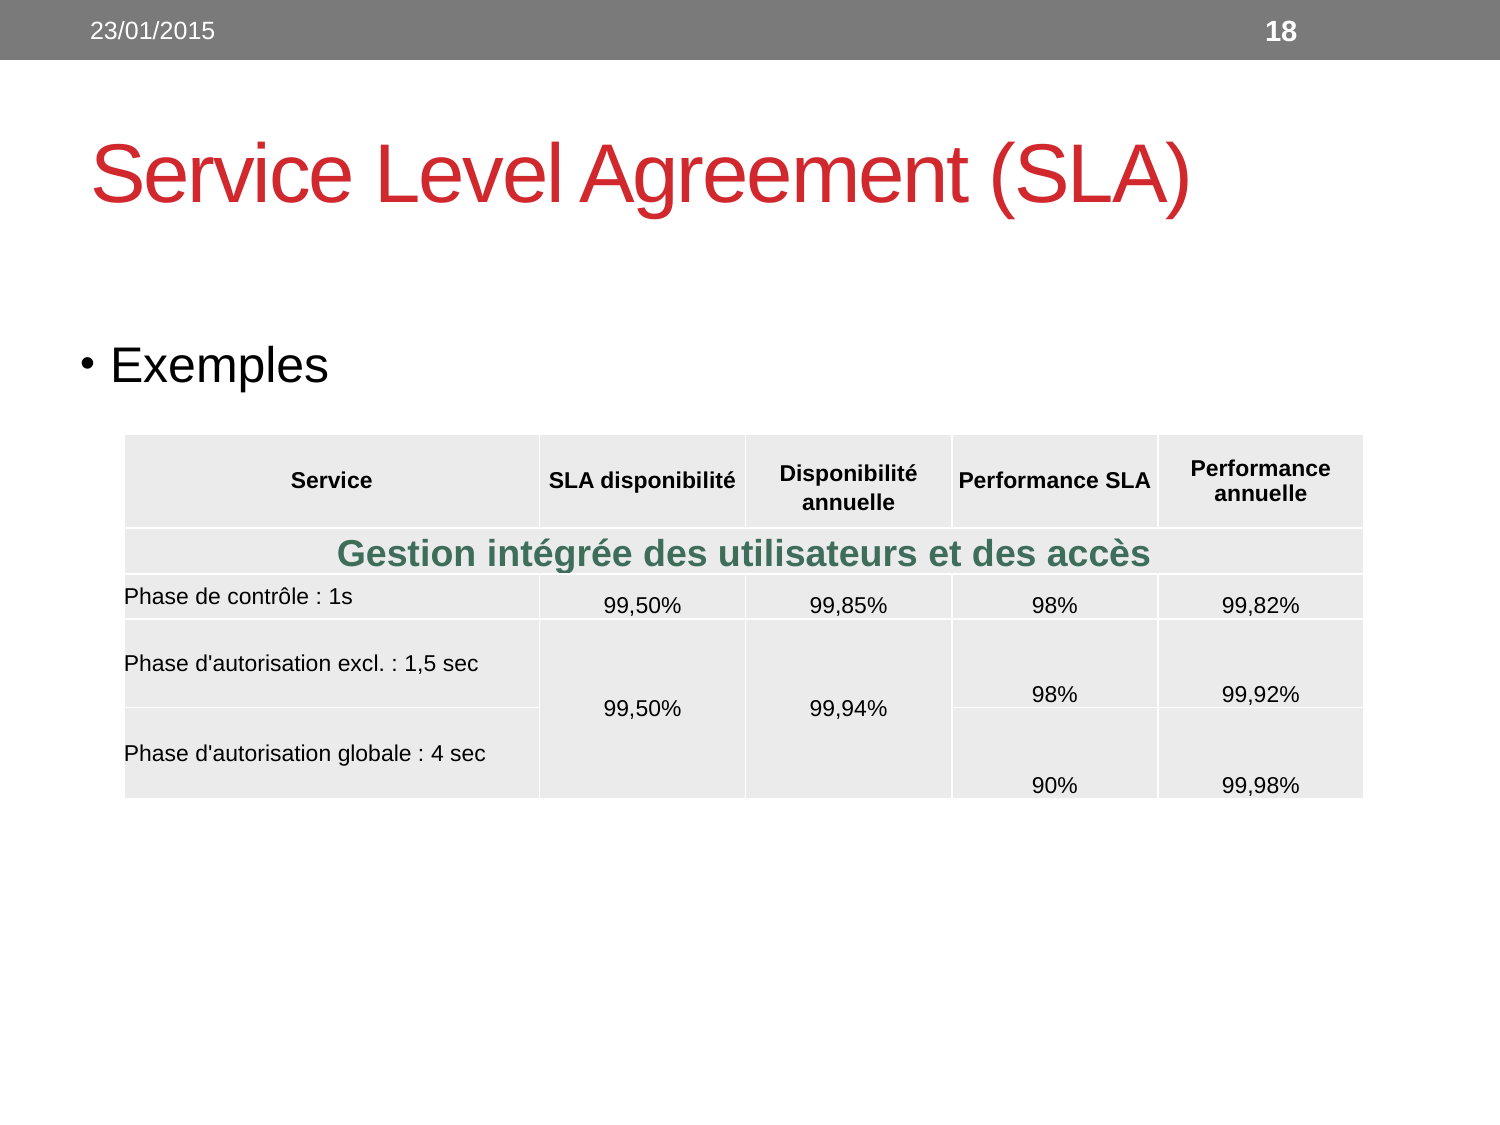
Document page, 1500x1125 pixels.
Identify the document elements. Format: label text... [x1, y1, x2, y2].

table_cell 99,50% [540, 575, 745, 618]
slide_number 18 [1250, 3, 1425, 57]
list Exemples [64, 255, 1415, 1056]
table_cell Phase d'autorisation excl. : 1,5 sec [125, 620, 539, 707]
title Service Level Agreement (SLA) [75, 87, 1425, 250]
table_cell 99,82% [1159, 575, 1363, 618]
table_cell 99,98% [1159, 708, 1363, 798]
table_cell 98% [953, 620, 1157, 707]
table_cell 98% [953, 575, 1157, 618]
table_cell 99,92% [1159, 620, 1363, 707]
table_header SLA disponibilité [540, 435, 745, 527]
table_cell 99,50% [540, 620, 745, 798]
table_cell 90% [953, 708, 1157, 798]
table_cell Phase de contrôle : 1s [125, 575, 539, 618]
table_header Disponibilité annuelle [746, 435, 951, 527]
table_cell 99,85% [746, 575, 951, 618]
table_cell 99,94% [746, 620, 951, 798]
table_cell Gestion intégrée des utilisateurs et des accès [125, 529, 1363, 573]
table_header Service [125, 435, 539, 527]
table_header Performance annuelle [1159, 435, 1363, 527]
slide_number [75, 3, 550, 57]
table_header Performance SLA [953, 435, 1157, 527]
table_cell Phase d'autorisation globale : 4 sec [125, 708, 539, 798]
